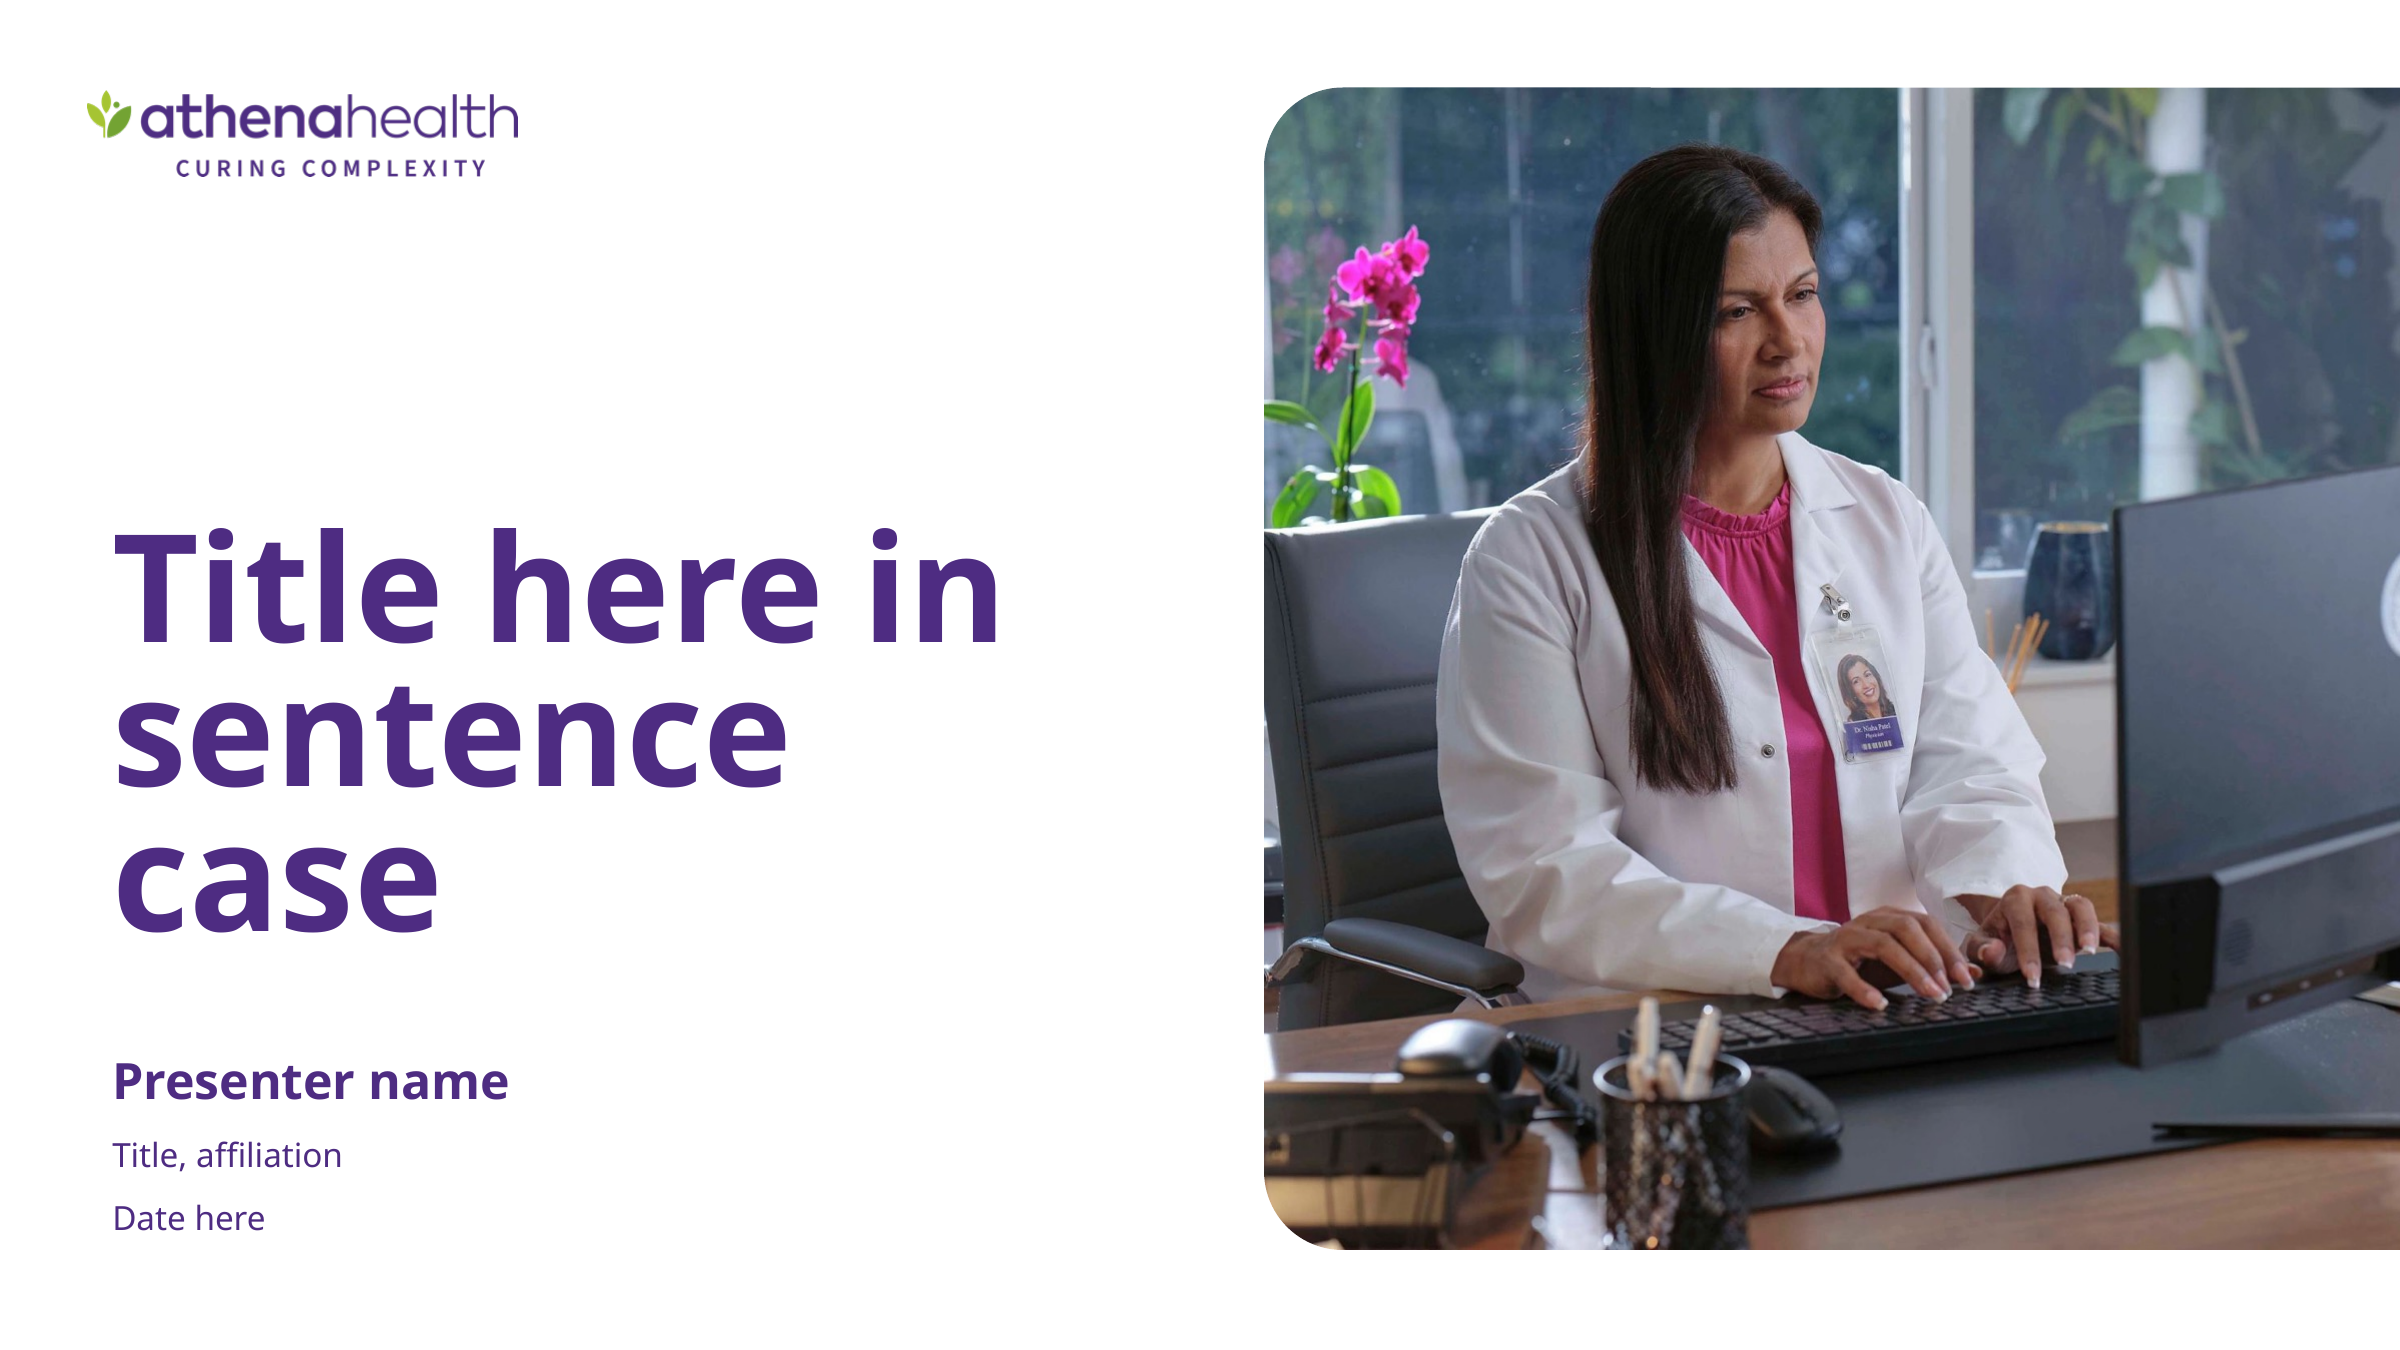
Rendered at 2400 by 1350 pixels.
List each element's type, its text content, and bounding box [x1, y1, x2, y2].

list Presenter name [97, 1049, 1132, 1121]
title Title here in sentence case [97, 237, 1132, 968]
picture [87, 90, 518, 177]
list Title, affiliation [97, 1130, 1132, 1184]
picture [1263, 86, 2400, 1251]
list Date here [97, 1193, 1132, 1247]
